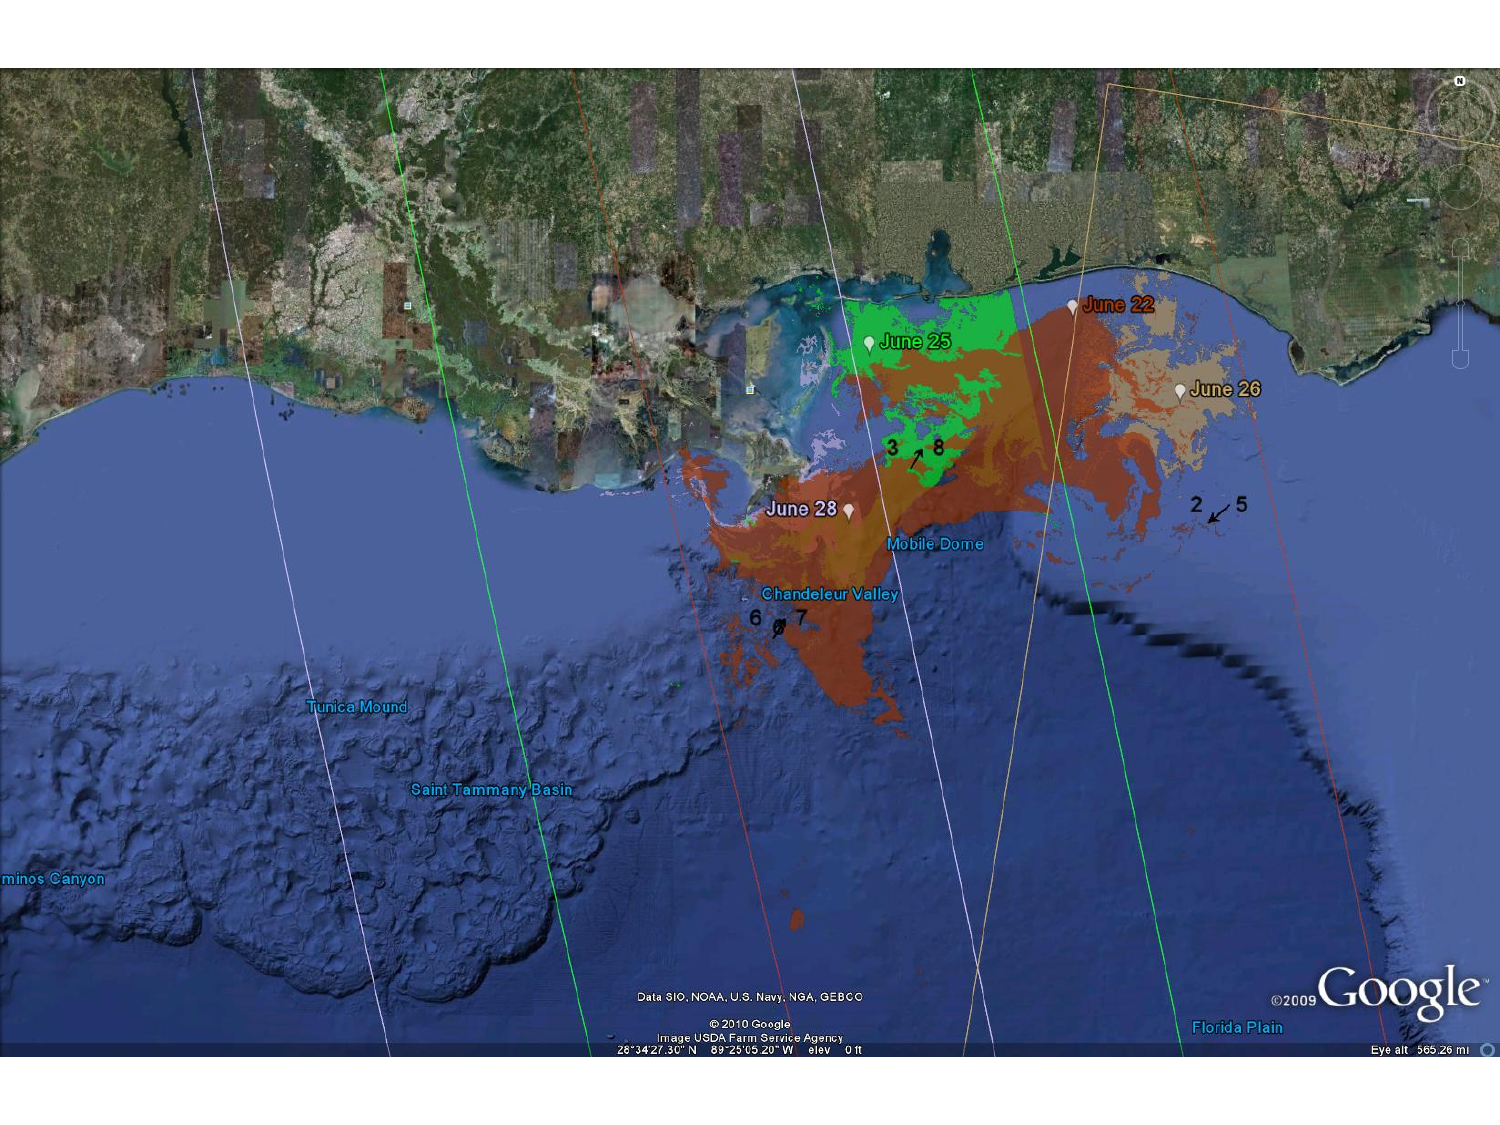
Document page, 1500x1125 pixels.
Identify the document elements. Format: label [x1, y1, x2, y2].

picture [0, 68, 1500, 1057]
